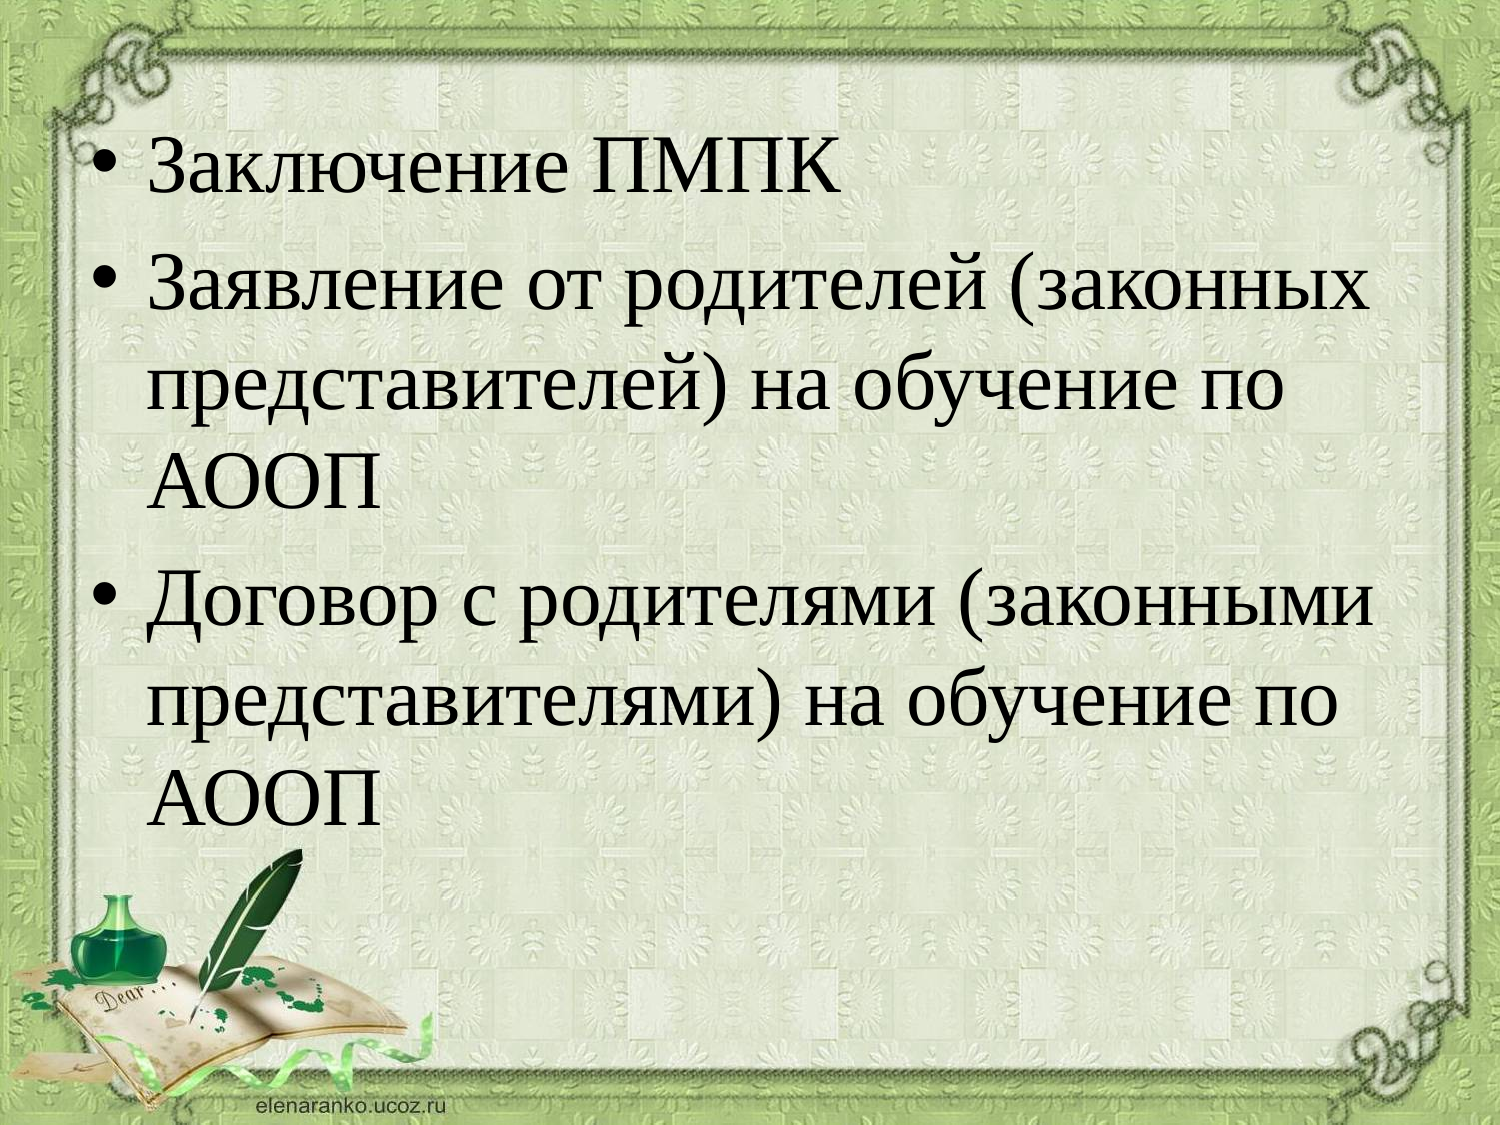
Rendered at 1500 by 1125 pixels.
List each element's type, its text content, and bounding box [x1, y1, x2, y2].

picture [0, 0, 1500, 1125]
list Заключение ПМПК Заявление от родителей (законных представителей) на обучение по АООП Договор с родителями (законными представителями) на обучение по АООП [75, 101, 1425, 1005]
